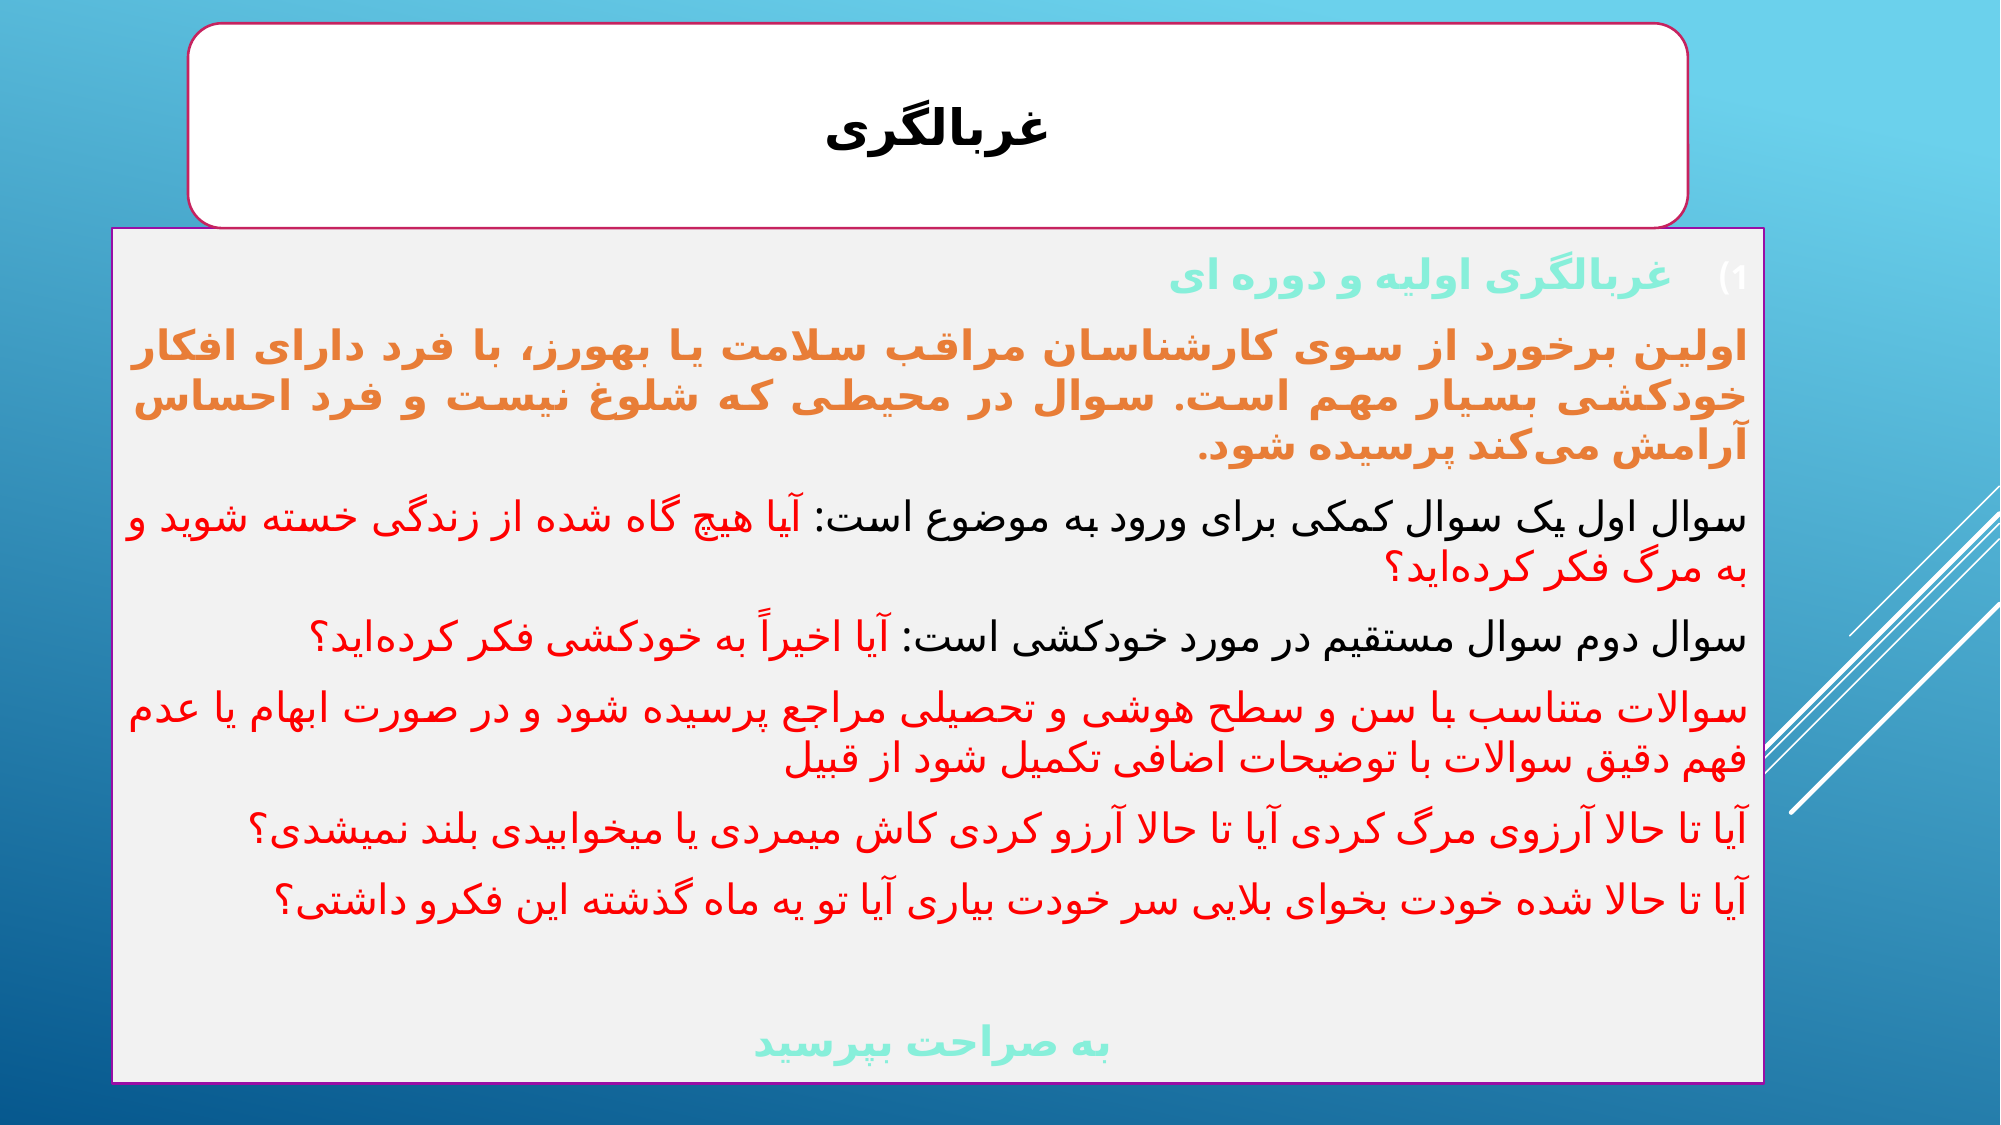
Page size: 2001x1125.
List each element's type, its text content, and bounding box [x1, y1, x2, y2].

list غربالگری اولیه و دوره ای اولین برخورد از سوی کارشناسان مراقب سلامت یا بهورز، با فرد دارای افکار خودکشی بسیار مهم است. سوال در محیطی که شلوغ نیست و فرد احساس آرامش می‌کند پرسیده شود. سوال اول یک سوال کمکی برای ورود به موضوع است: آیا هیچ گاه شده از زندگی خسته شوید و به مرگ فکر کرده‌اید؟ سوال دوم سوال مستقیم در مورد خودکشی است: آیا اخیراً به خودکشی فکر کرده‌اید؟ سوالات متناسب با سن و سطح هوشی و تحصیلی مراجع پرسیده شود و در صورت ابهام یا عدم فهم دقیق سوالات با توضیحات اضافی تکمیل شود از قبیل آیا تا حالا آرزوی مرگ کردی آیا تا حالا آرزو کردی کاش میمردی یا میخوابیدی بلند نمیشدی؟ آیا تا حالا شده خودت بخوای بلایی سر خودت بیاری آیا تو یه ماه گذشته این فکرو داشتی؟ به صراحت بپرسید [111, 227, 1765, 1085]
text_box غربالگری [186, 21, 1690, 230]
